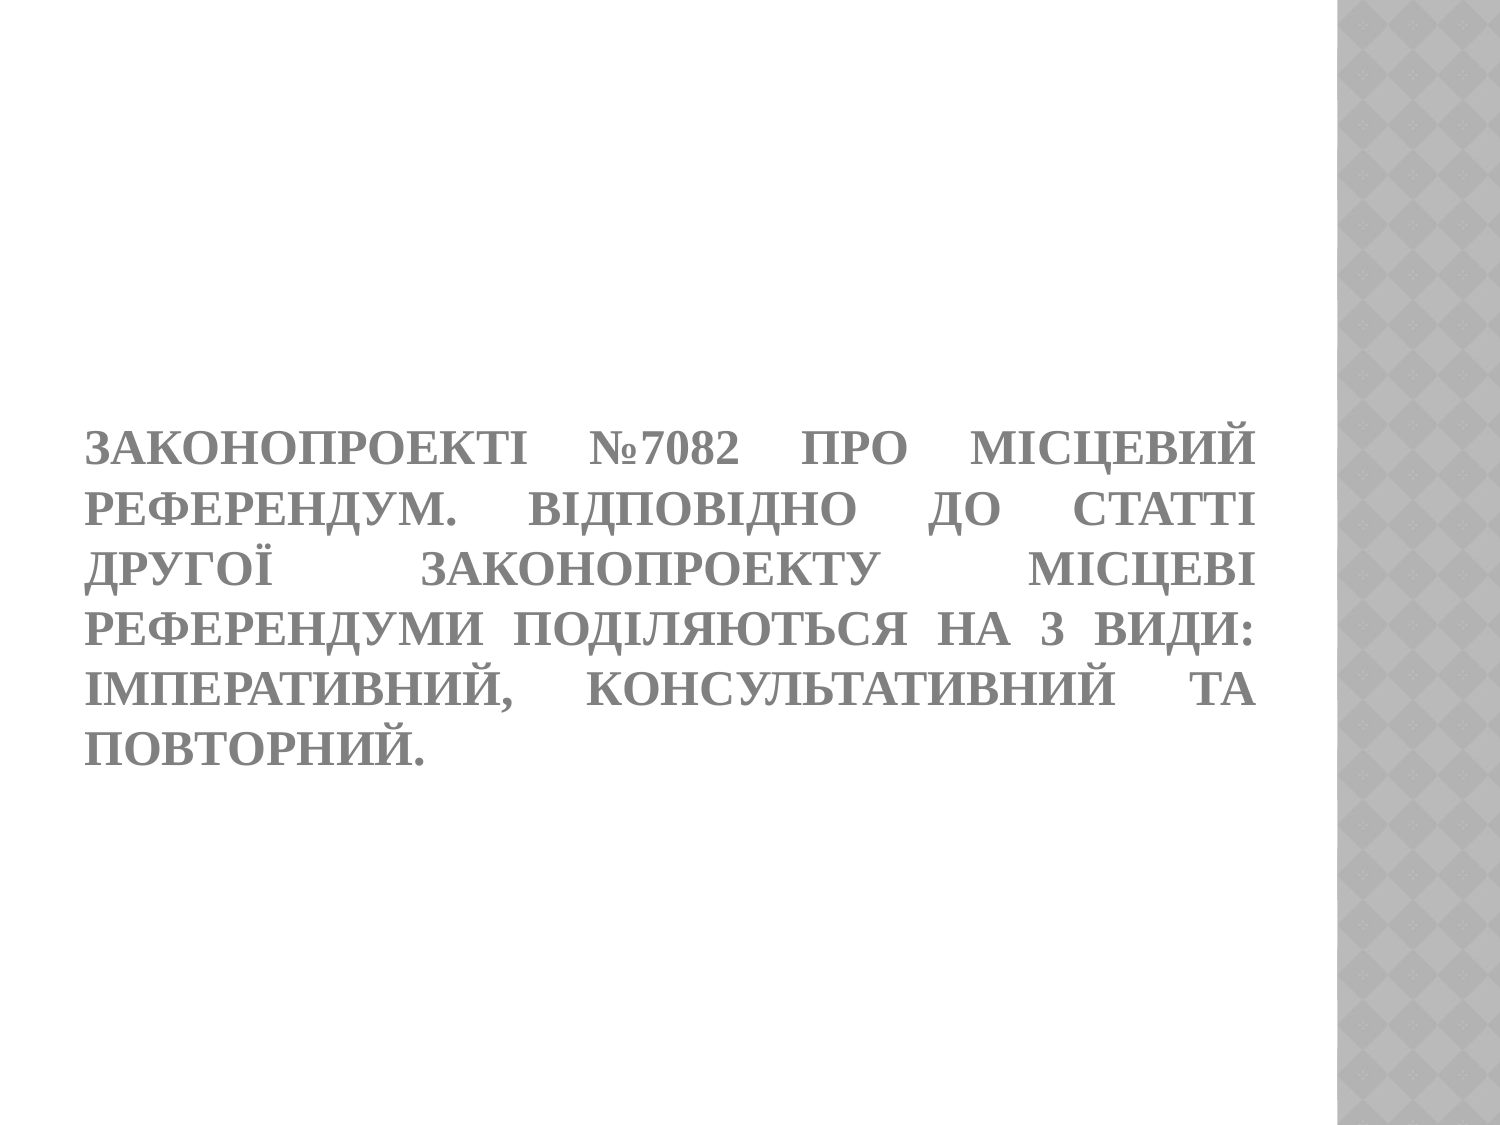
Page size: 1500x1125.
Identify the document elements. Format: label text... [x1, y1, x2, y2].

title законопроекті №7082 про місцевий референдум. Відповідно до статті другої законопроекту місцеві референдуми поділяються на 3 види: імперативний, консультативний та повторний. [76, 290, 1265, 776]
